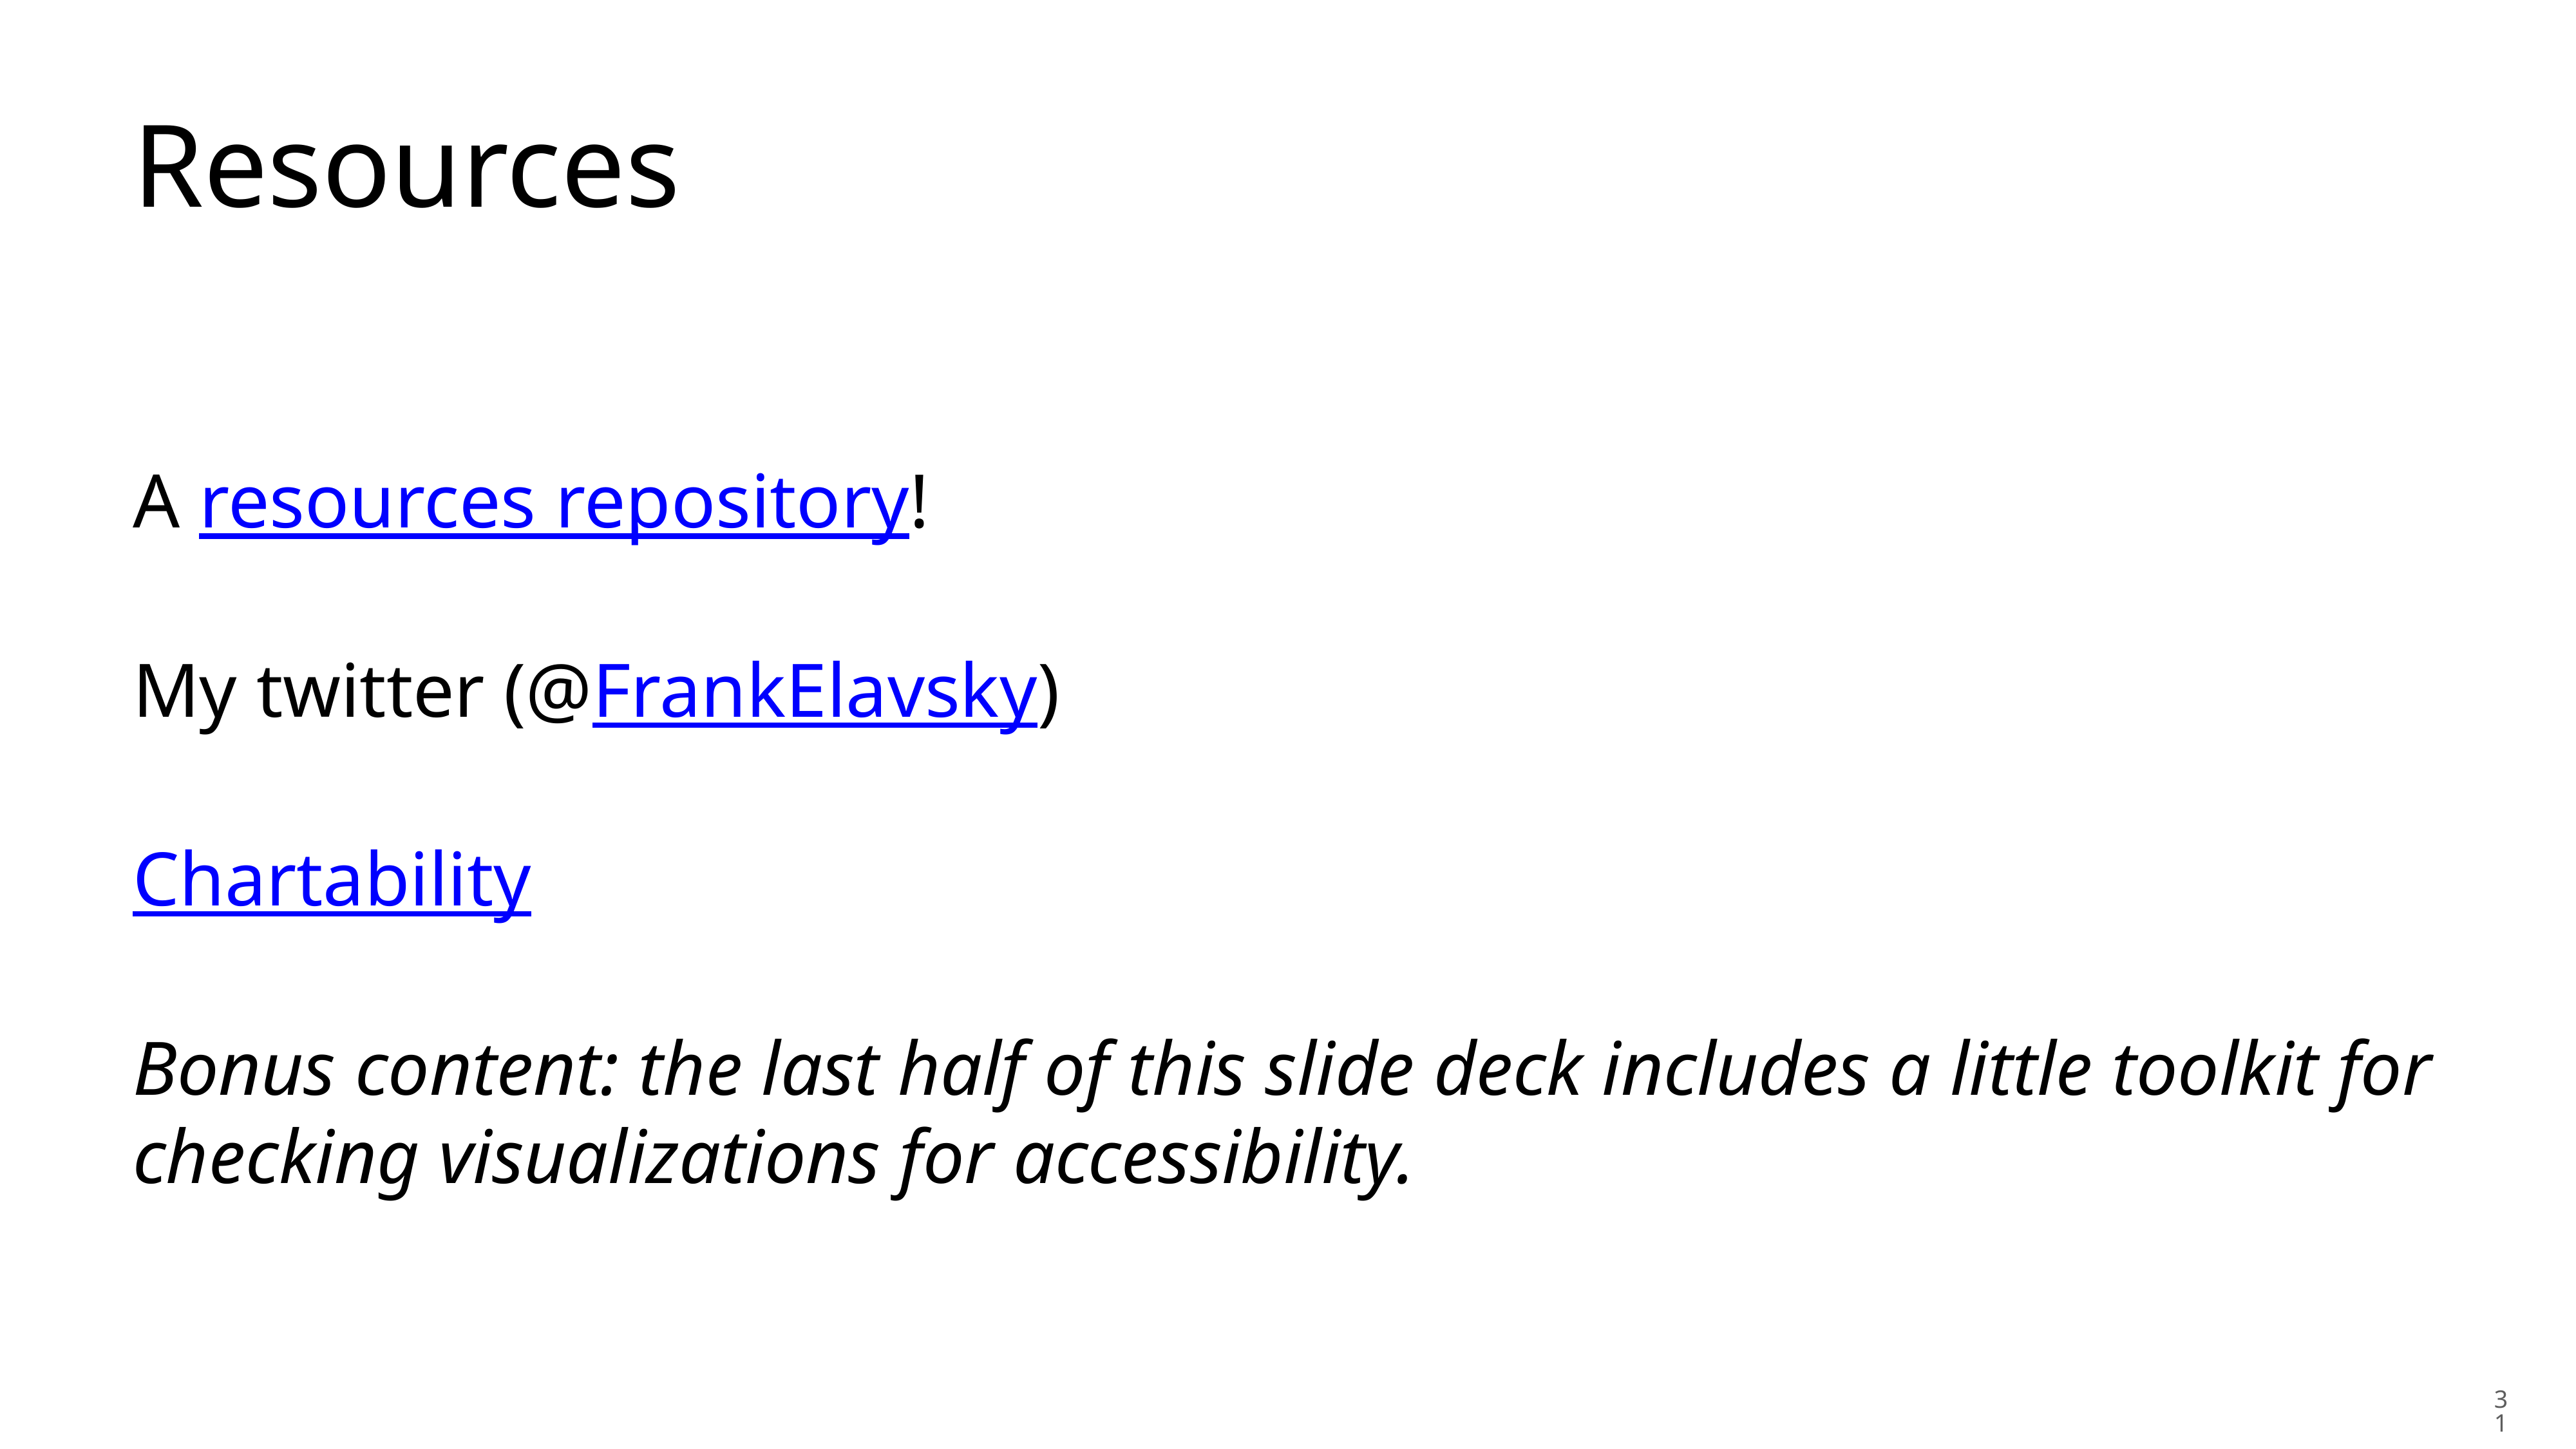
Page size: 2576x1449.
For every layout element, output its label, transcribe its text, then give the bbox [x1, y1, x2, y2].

list A resources repository! My twitter (@FrankElavsky) Chartability Bonus content: the last half of this slide deck includes a little toolkit for checking visualizations for accessibility. [127, 448, 2449, 1321]
slide_number 31 [2488, 571, 2515, 1423]
title Resources [127, 114, 2449, 266]
